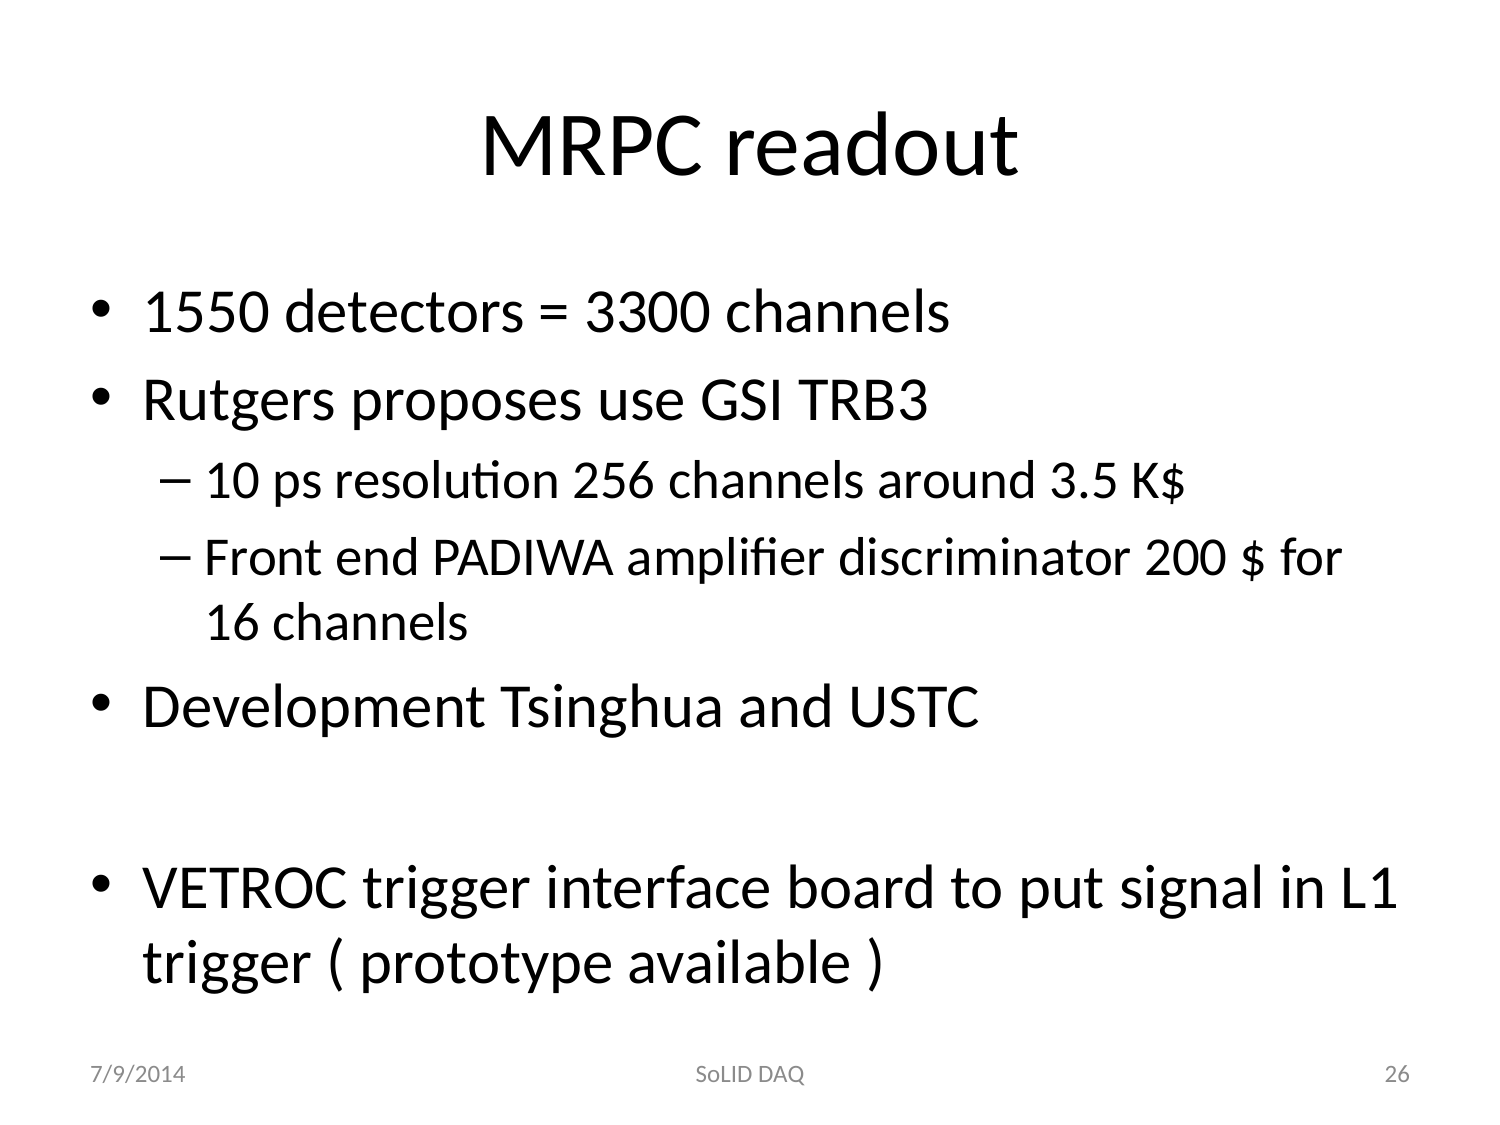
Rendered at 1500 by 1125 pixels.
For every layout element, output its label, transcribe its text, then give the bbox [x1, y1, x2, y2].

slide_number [75, 1042, 425, 1103]
footer SoLID DAQ [512, 1042, 988, 1103]
list 1550 detectors = 3300 channels Rutgers proposes use GSI TRB3 10 ps resolution 256 channels around 3.5 K$ Front end PADIWA amplifier discriminator 200 $ for 16 channels Development Tsinghua and USTC VETROC trigger interface board to put signal in L1 trigger ( prototype available ) [75, 262, 1425, 1005]
title MRPC readout [75, 45, 1425, 233]
slide_number 26 [1074, 1042, 1425, 1103]
